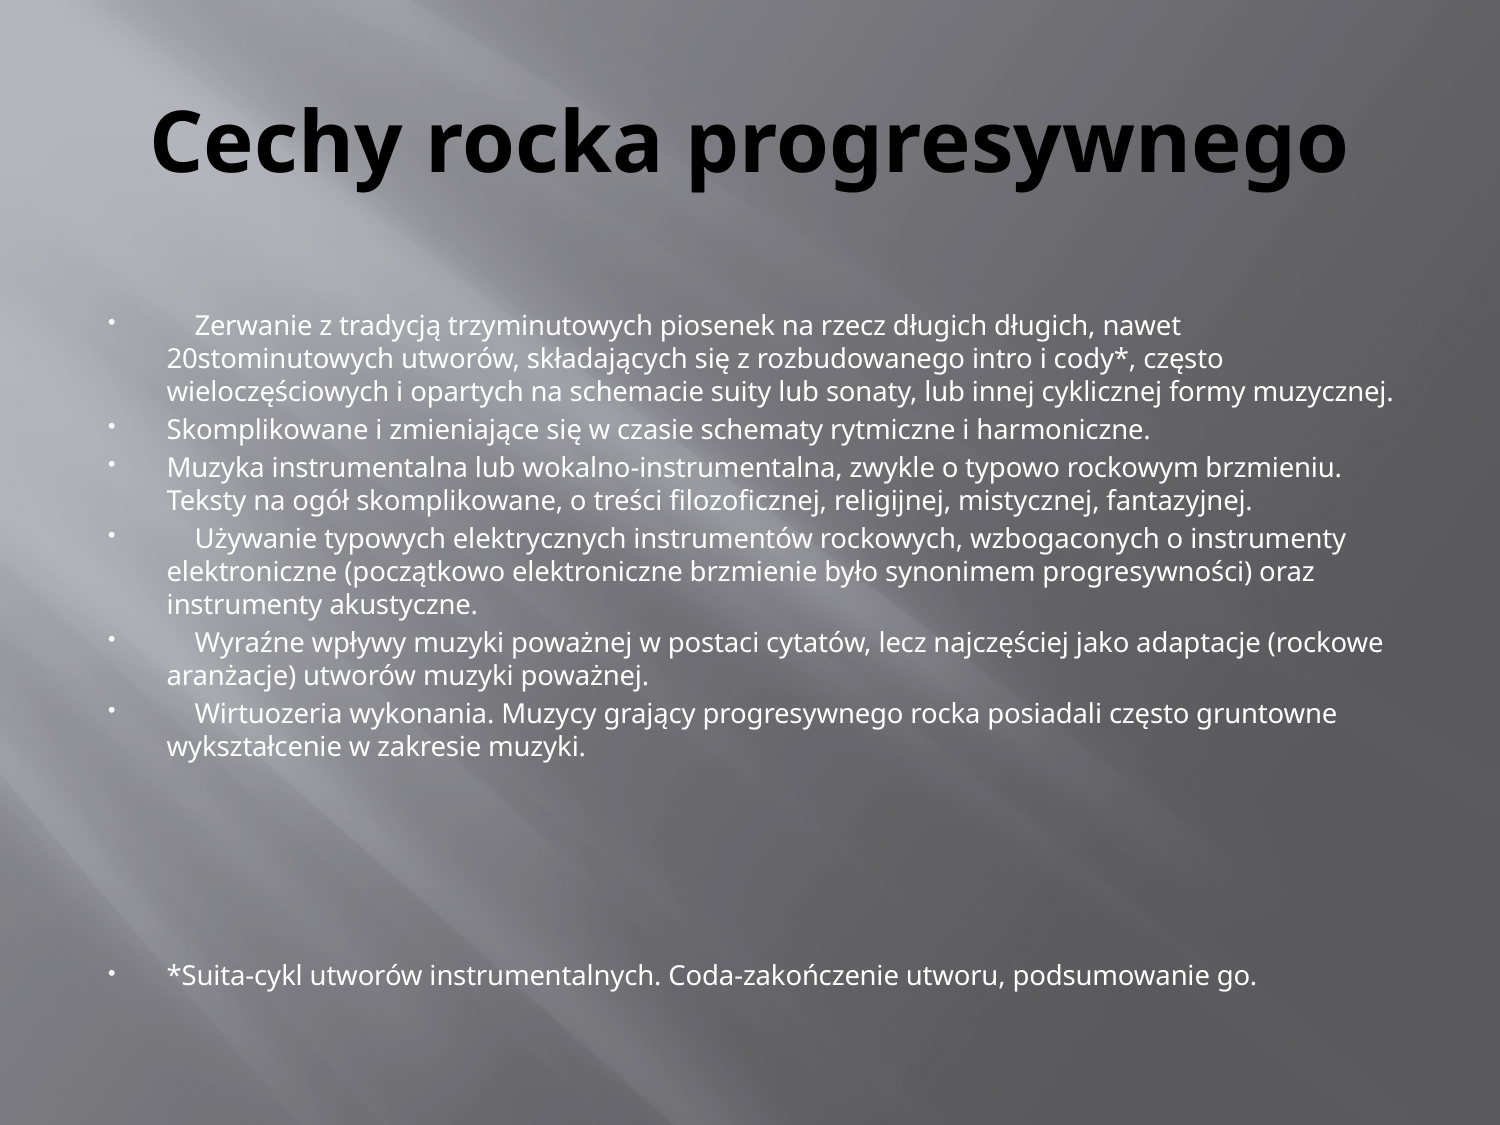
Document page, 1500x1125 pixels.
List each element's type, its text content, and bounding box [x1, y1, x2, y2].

title Cechy rocka progresywnego [75, 45, 1425, 233]
list Zerwanie z tradycją trzyminutowych piosenek na rzecz długich długich, nawet 20stominutowych utworów, składających się z rozbudowanego intro i cody*, często wieloczęściowych i opartych na schemacie suity lub sonaty, lub innej cyklicznej formy muzycznej. Skomplikowane i zmieniające się w czasie schematy rytmiczne i harmoniczne. Muzyka instrumentalna lub wokalno-instrumentalna, zwykle o typowo rockowym brzmieniu. Teksty na ogół skomplikowane, o treści filozoficznej, religijnej, mistycznej, fantazyjnej. Używanie typowych elektrycznych instrumentów rockowych, wzbogaconych o instrumenty elektroniczne (początkowo elektroniczne brzmienie było synonimem progresywności) oraz instrumenty akustyczne. Wyraźne wpływy muzyki poważnej w postaci cytatów, lecz najczęściej jako adaptacje (rockowe aranżacje) utworów muzyki poważnej. Wirtuozeria wykonania. Muzycy grający progresywnego rocka posiadali często gruntowne wykształcenie w zakresie muzyki. *Suita-cykl utworów instrumentalnych. Coda-zakończenie utworu, podsumowanie go. [75, 262, 1425, 1035]
